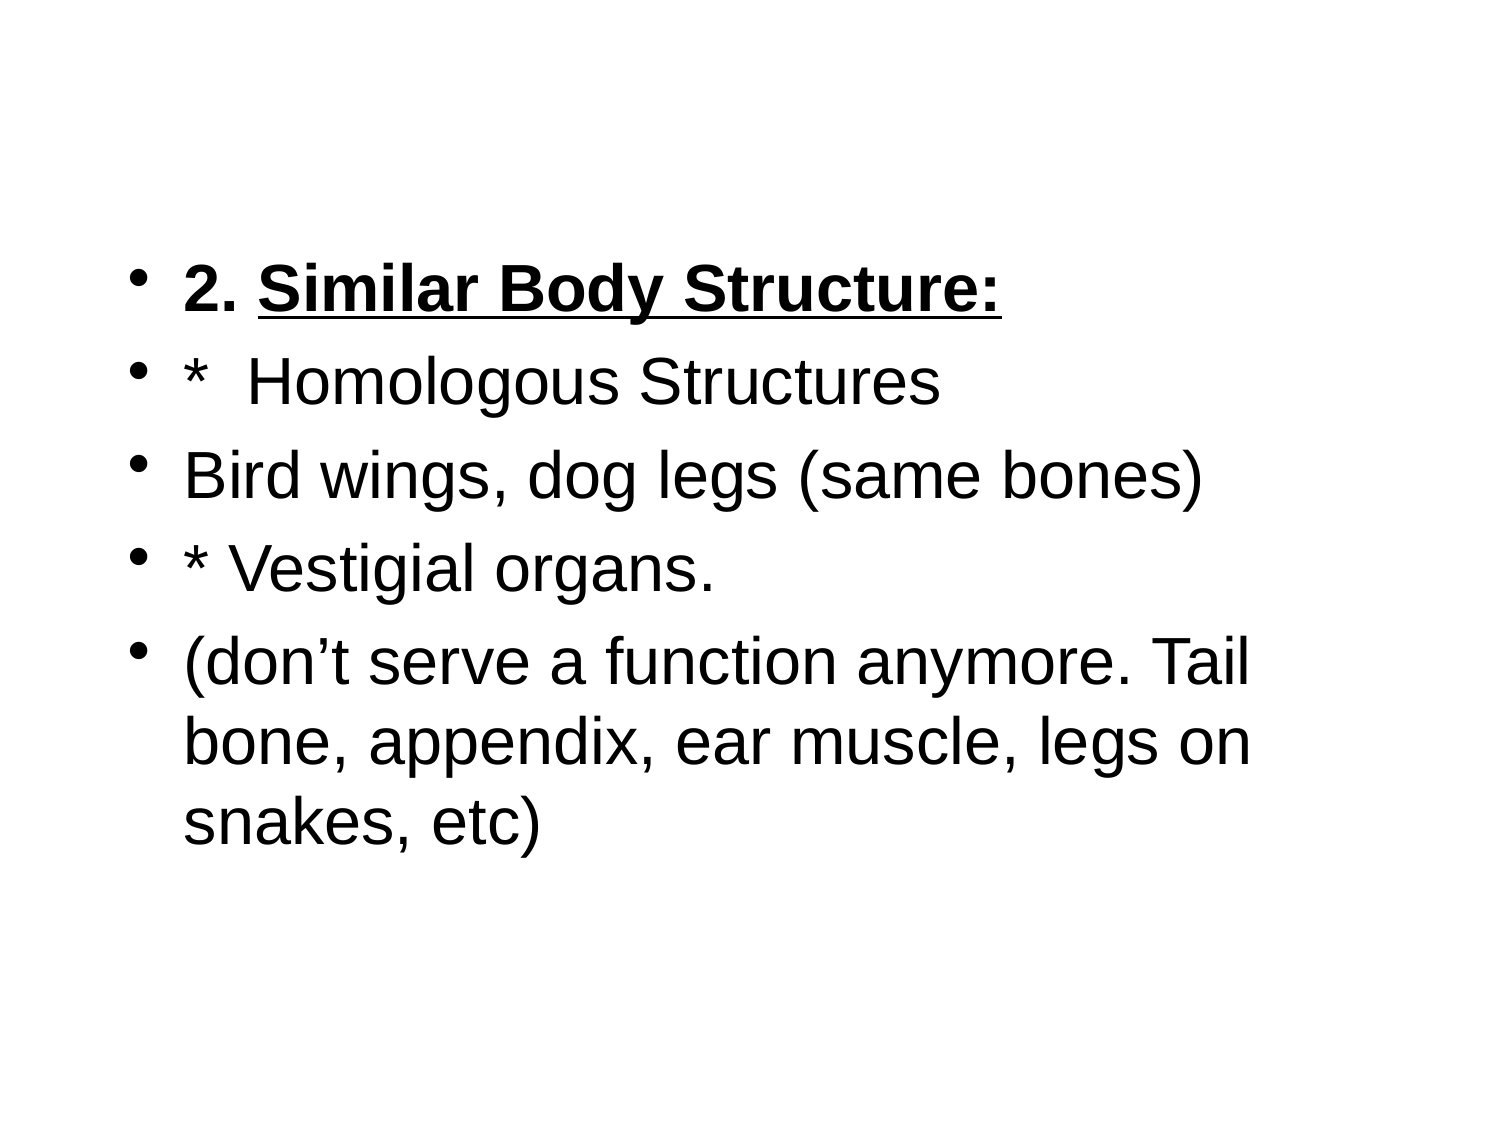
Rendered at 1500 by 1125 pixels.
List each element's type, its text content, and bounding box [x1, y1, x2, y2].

list 2. Similar Body Structure: * Homologous Structures Bird wings, dog legs (same bones) * Vestigial organs. (don’t serve a function anymore. Tail bone, appendix, ear muscle, legs on snakes, etc) [112, 237, 1388, 1000]
